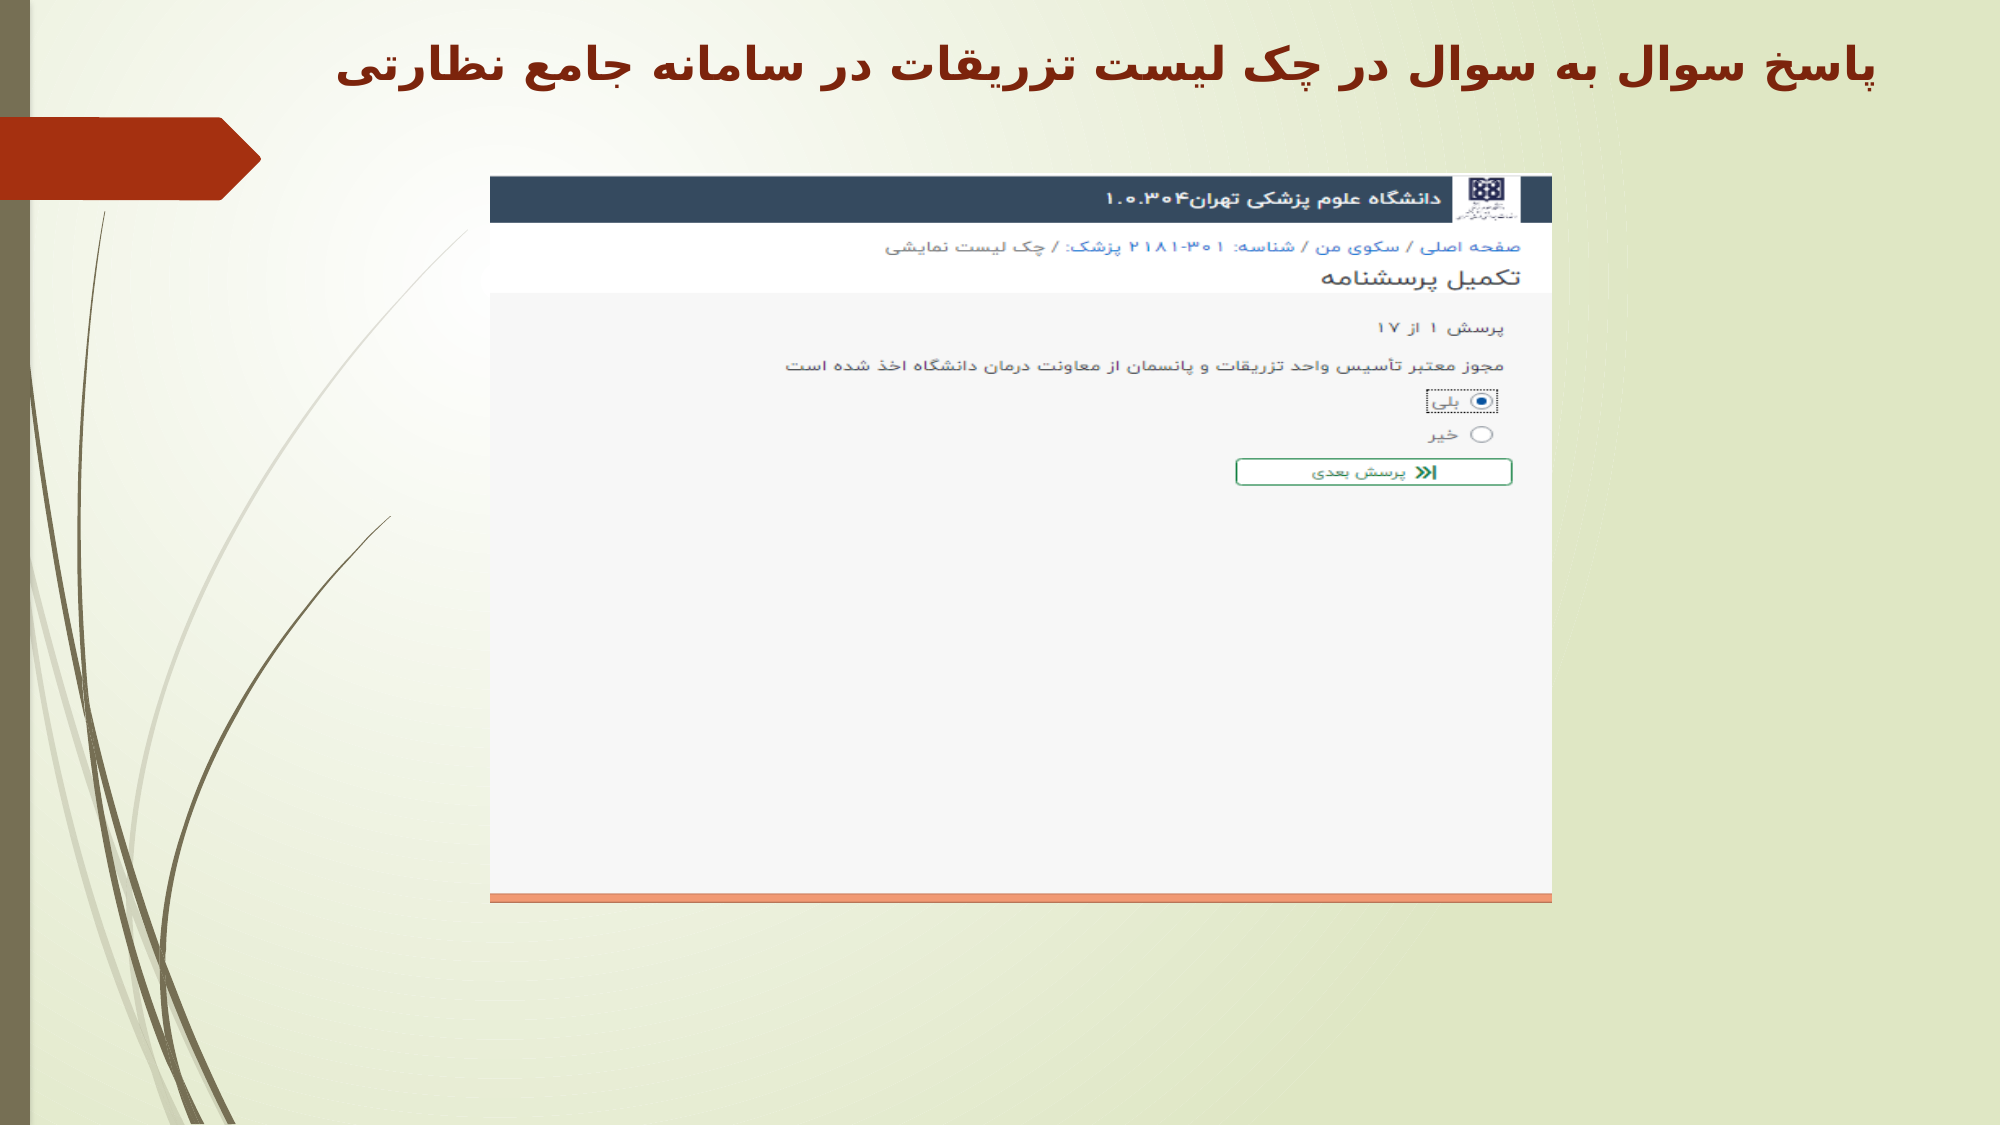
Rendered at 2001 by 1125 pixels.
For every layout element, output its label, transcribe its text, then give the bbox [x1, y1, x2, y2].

picture [490, 173, 1552, 903]
title پاسخ سوال به سوال در چک لیست تزریقات در سامانه جامع نظارتی [302, 26, 1894, 150]
